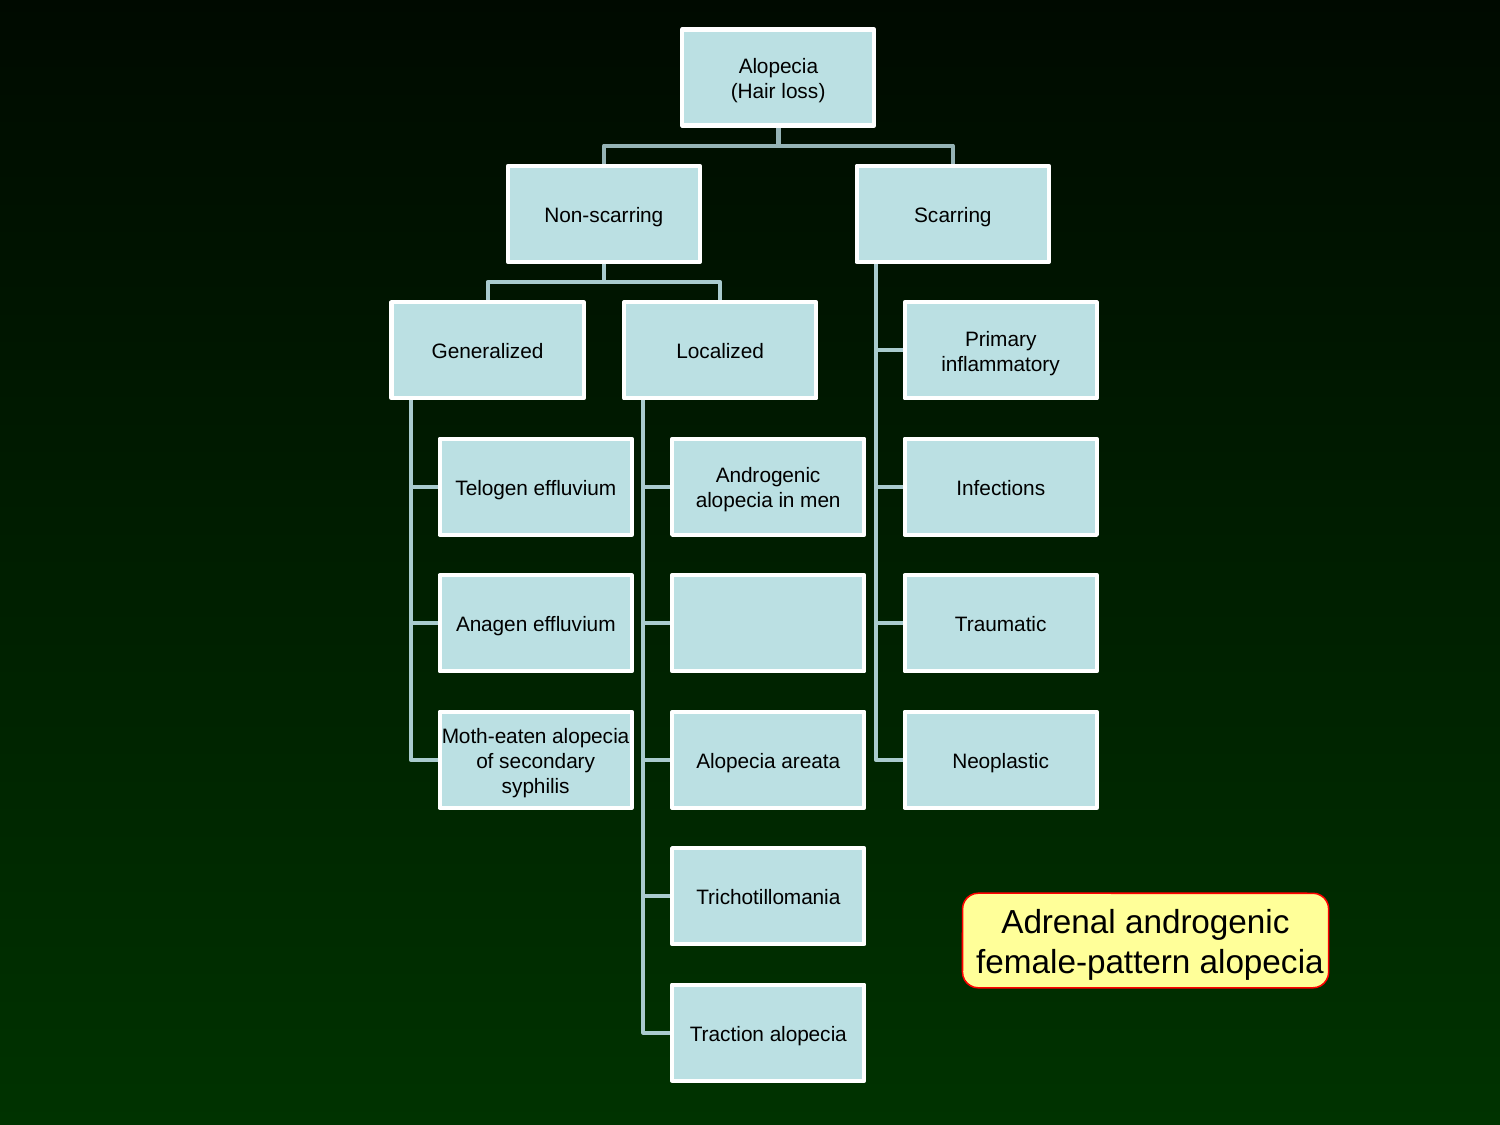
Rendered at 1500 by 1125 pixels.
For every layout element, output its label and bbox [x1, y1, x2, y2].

text_box [23, 29, 1466, 1081]
